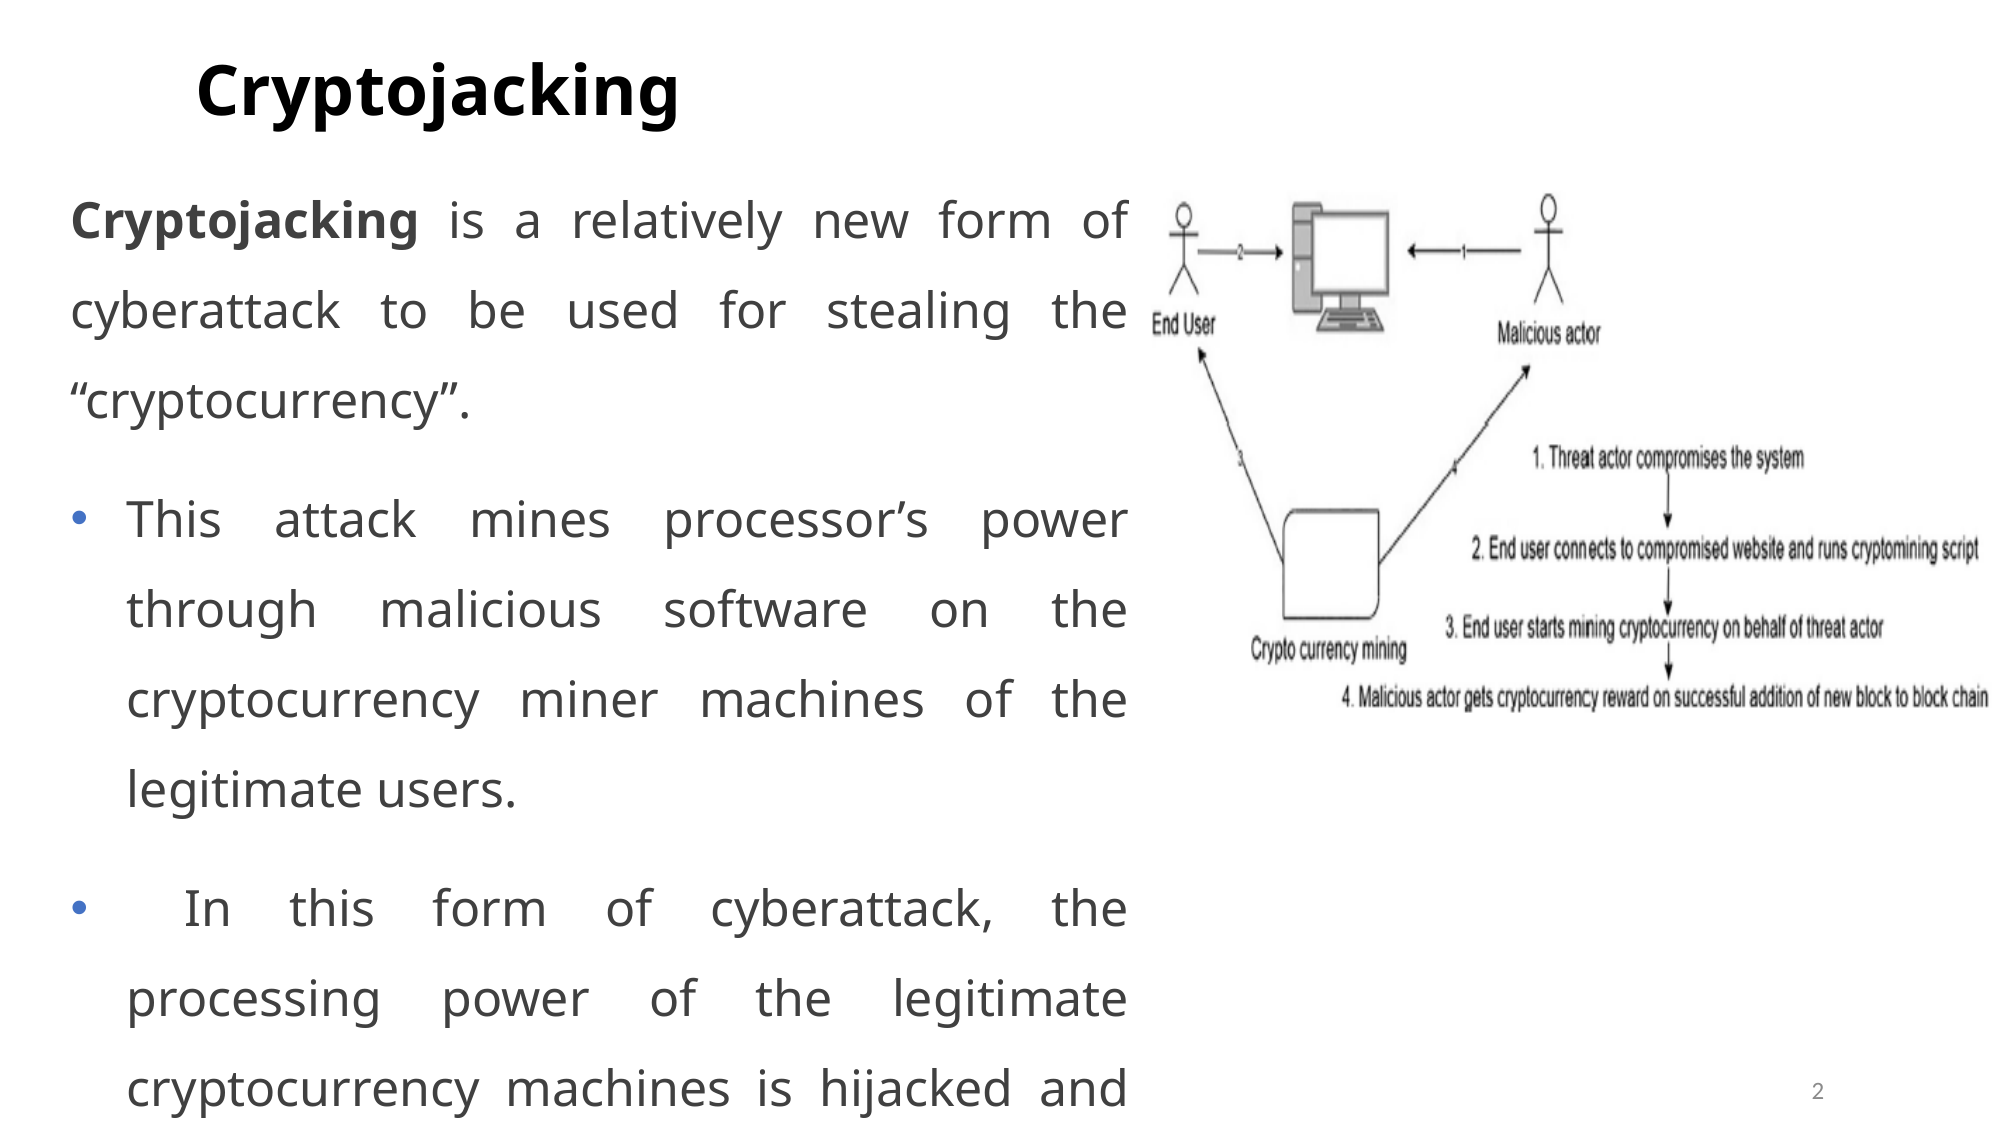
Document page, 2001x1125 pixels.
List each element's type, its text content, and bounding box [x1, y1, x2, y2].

picture [1129, 184, 2000, 742]
slide_number 2 [1624, 1059, 1840, 1120]
text_box Cryptojacking is a relatively new form of cyberattack to be used for stealing the “cryptocurrency”. This attack mines processor’s power through malicious software on the cryptocurrency miner machines of the legitimate users. In this form of cyberattack, the processing power of the legitimate cryptocurrency machines is hijacked and used for cryptocurrency mining to earn rewards. [70, 151, 1130, 811]
title Cryptojacking [180, 47, 1830, 138]
